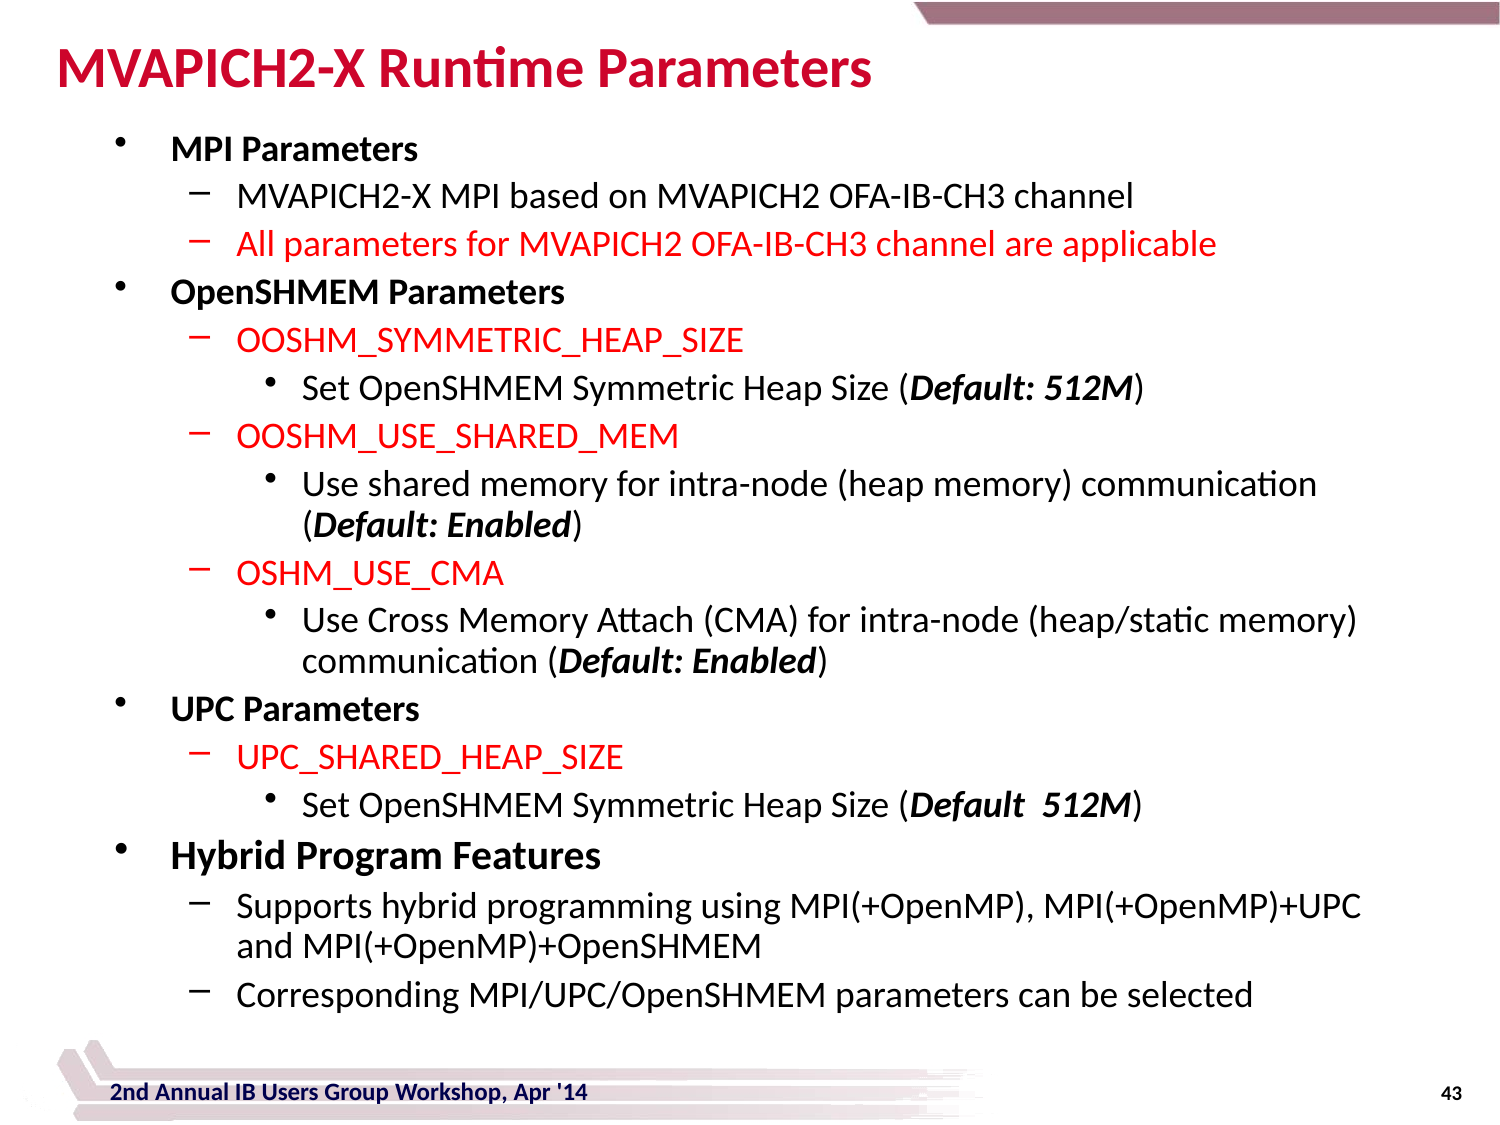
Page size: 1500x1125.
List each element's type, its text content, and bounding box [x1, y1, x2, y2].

picture [0, 1033, 1500, 1123]
slide_number 43 [1378, 1076, 1478, 1113]
list MPI Parameters MVAPICH2-X MPI based on MVAPICH2 OFA-IB-CH3 channel All parameters for MVAPICH2 OFA-IB-CH3 channel are applicable OpenSHMEM Parameters OOSHM_SYMMETRIC_HEAP_SIZE Set OpenSHMEM Symmetric Heap Size (Default: 512M) OOSHM_USE_SHARED_MEM Use shared memory for intra-node (heap memory) communication (Default: Enabled) OSHM_USE_CMA Use Cross Memory Attach (CMA) for intra-node (heap/static memory) communication (Default: Enabled) UPC Parameters UPC_SHARED_HEAP_SIZE Set OpenSHMEM Symmetric Heap Size (Default 512M) Hybrid Program Features Supports hybrid programming using MPI(+OpenMP), MPI(+OpenMP)+UPC and MPI(+OpenMP)+OpenSHMEM Corresponding MPI/UPC/OpenSHMEM parameters can be selected [98, 129, 1434, 1086]
footer 2nd Annual IB Users Group Workshop, Apr '14 [94, 1075, 696, 1106]
title MVAPICH2-X Runtime Parameters [41, 22, 1457, 129]
picture [0, 1, 1500, 28]
